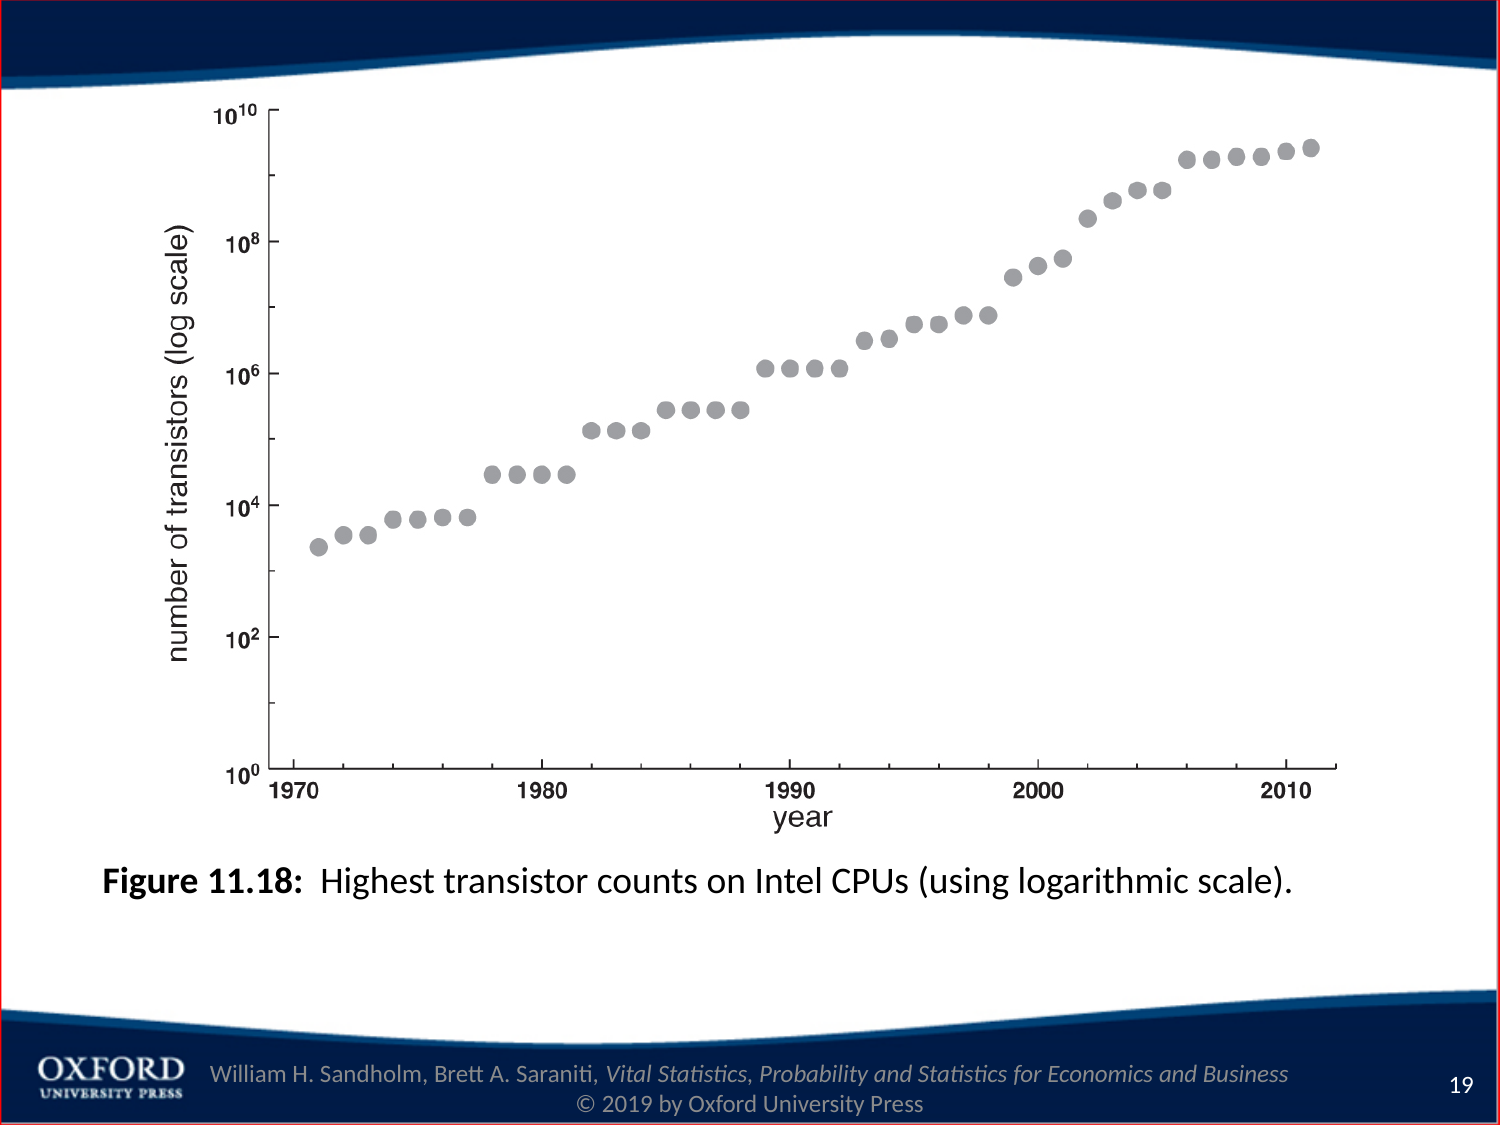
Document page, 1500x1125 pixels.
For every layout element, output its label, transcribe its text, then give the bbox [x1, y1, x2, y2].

title Figure 11.18: Highest transistor counts on Intel CPUs (using logarithmic scale). [87, 848, 1422, 986]
picture [0, 0, 1500, 1125]
